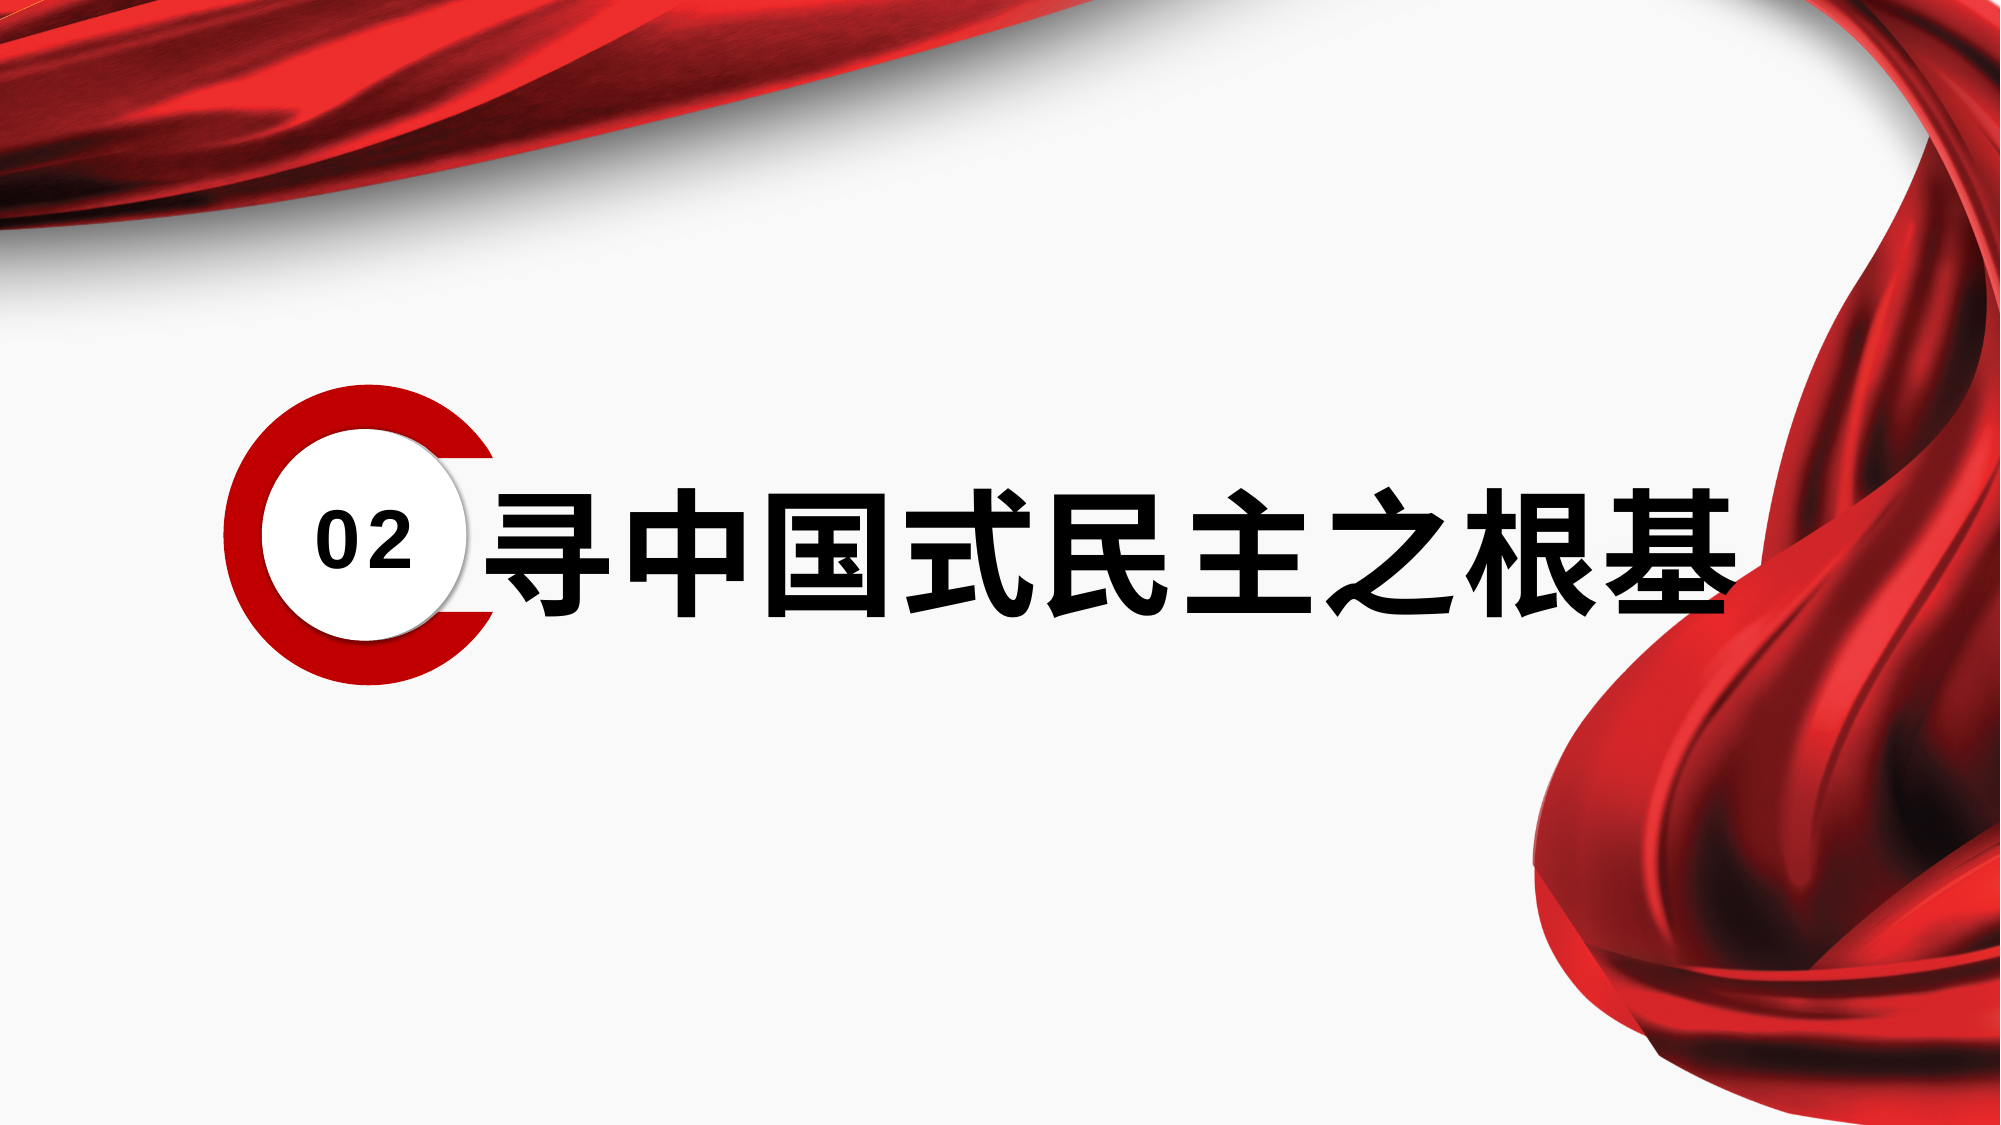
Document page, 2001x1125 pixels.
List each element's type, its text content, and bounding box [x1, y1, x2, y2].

text_box 寻中国式民主之根基 [444, 460, 1774, 589]
title [339, 626, 2000, 1018]
picture [0, 0, 2000, 626]
text_box 02 [260, 428, 454, 642]
text_box [222, 383, 495, 687]
picture [1532, 1018, 2000, 1125]
